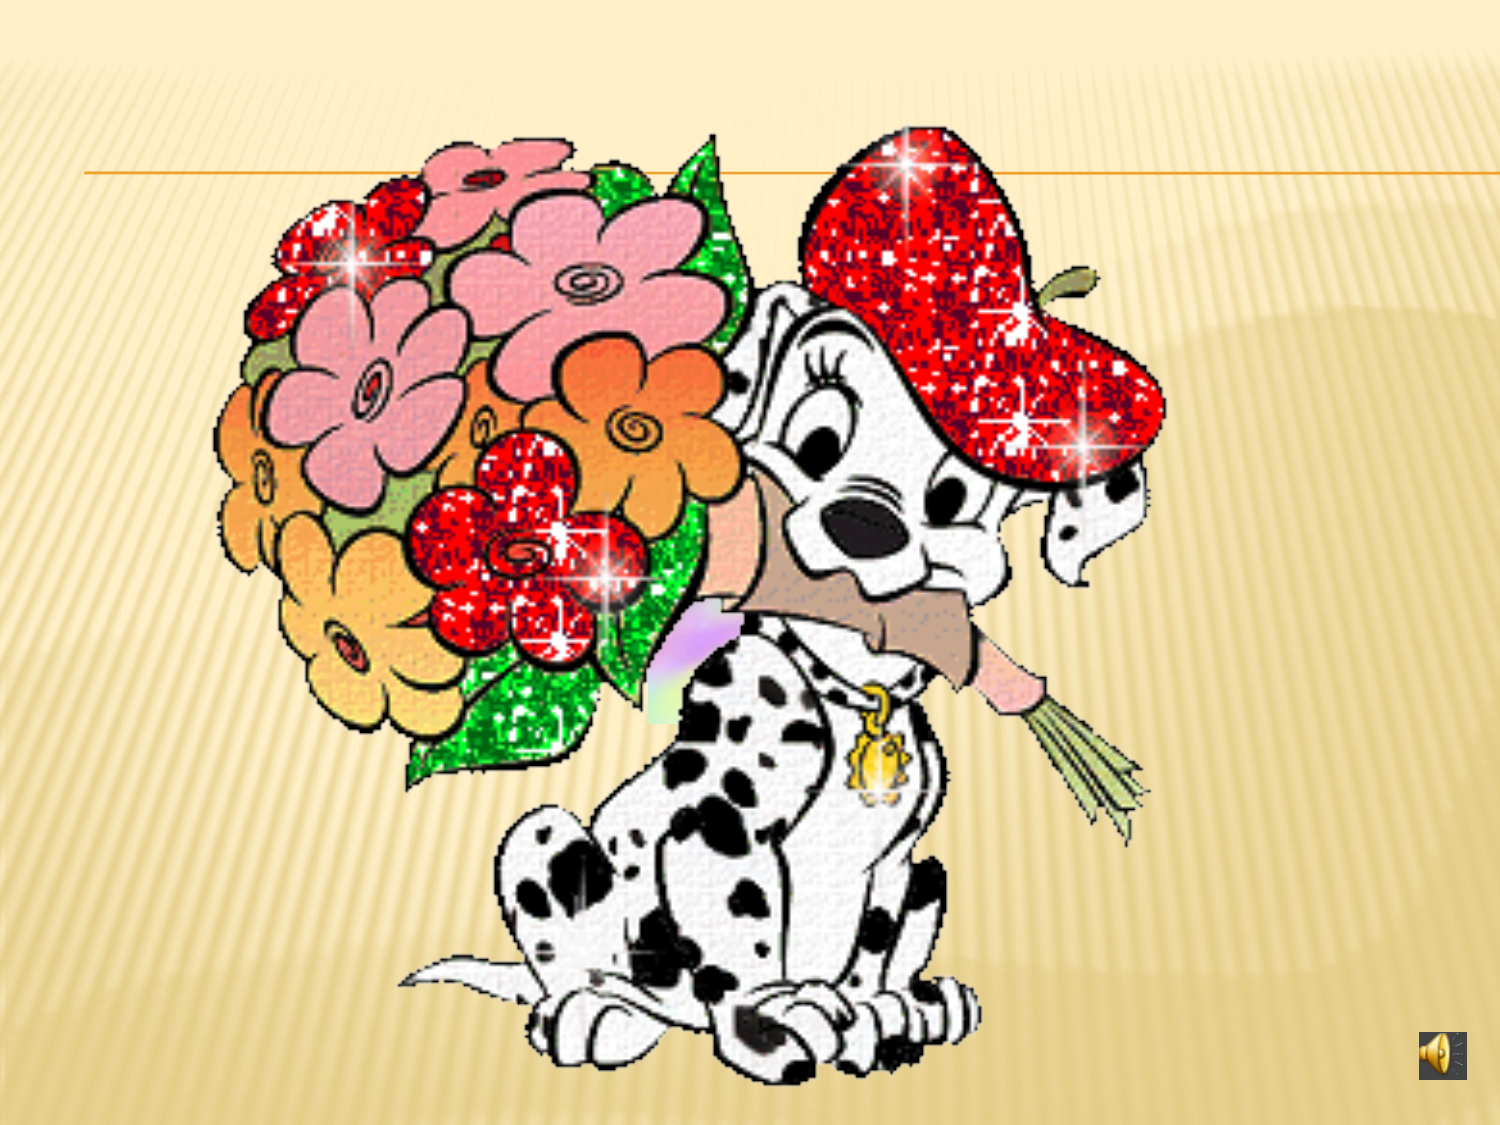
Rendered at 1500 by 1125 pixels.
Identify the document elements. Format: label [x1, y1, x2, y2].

picture [210, 124, 1173, 1091]
picture [1417, 1030, 1469, 1082]
